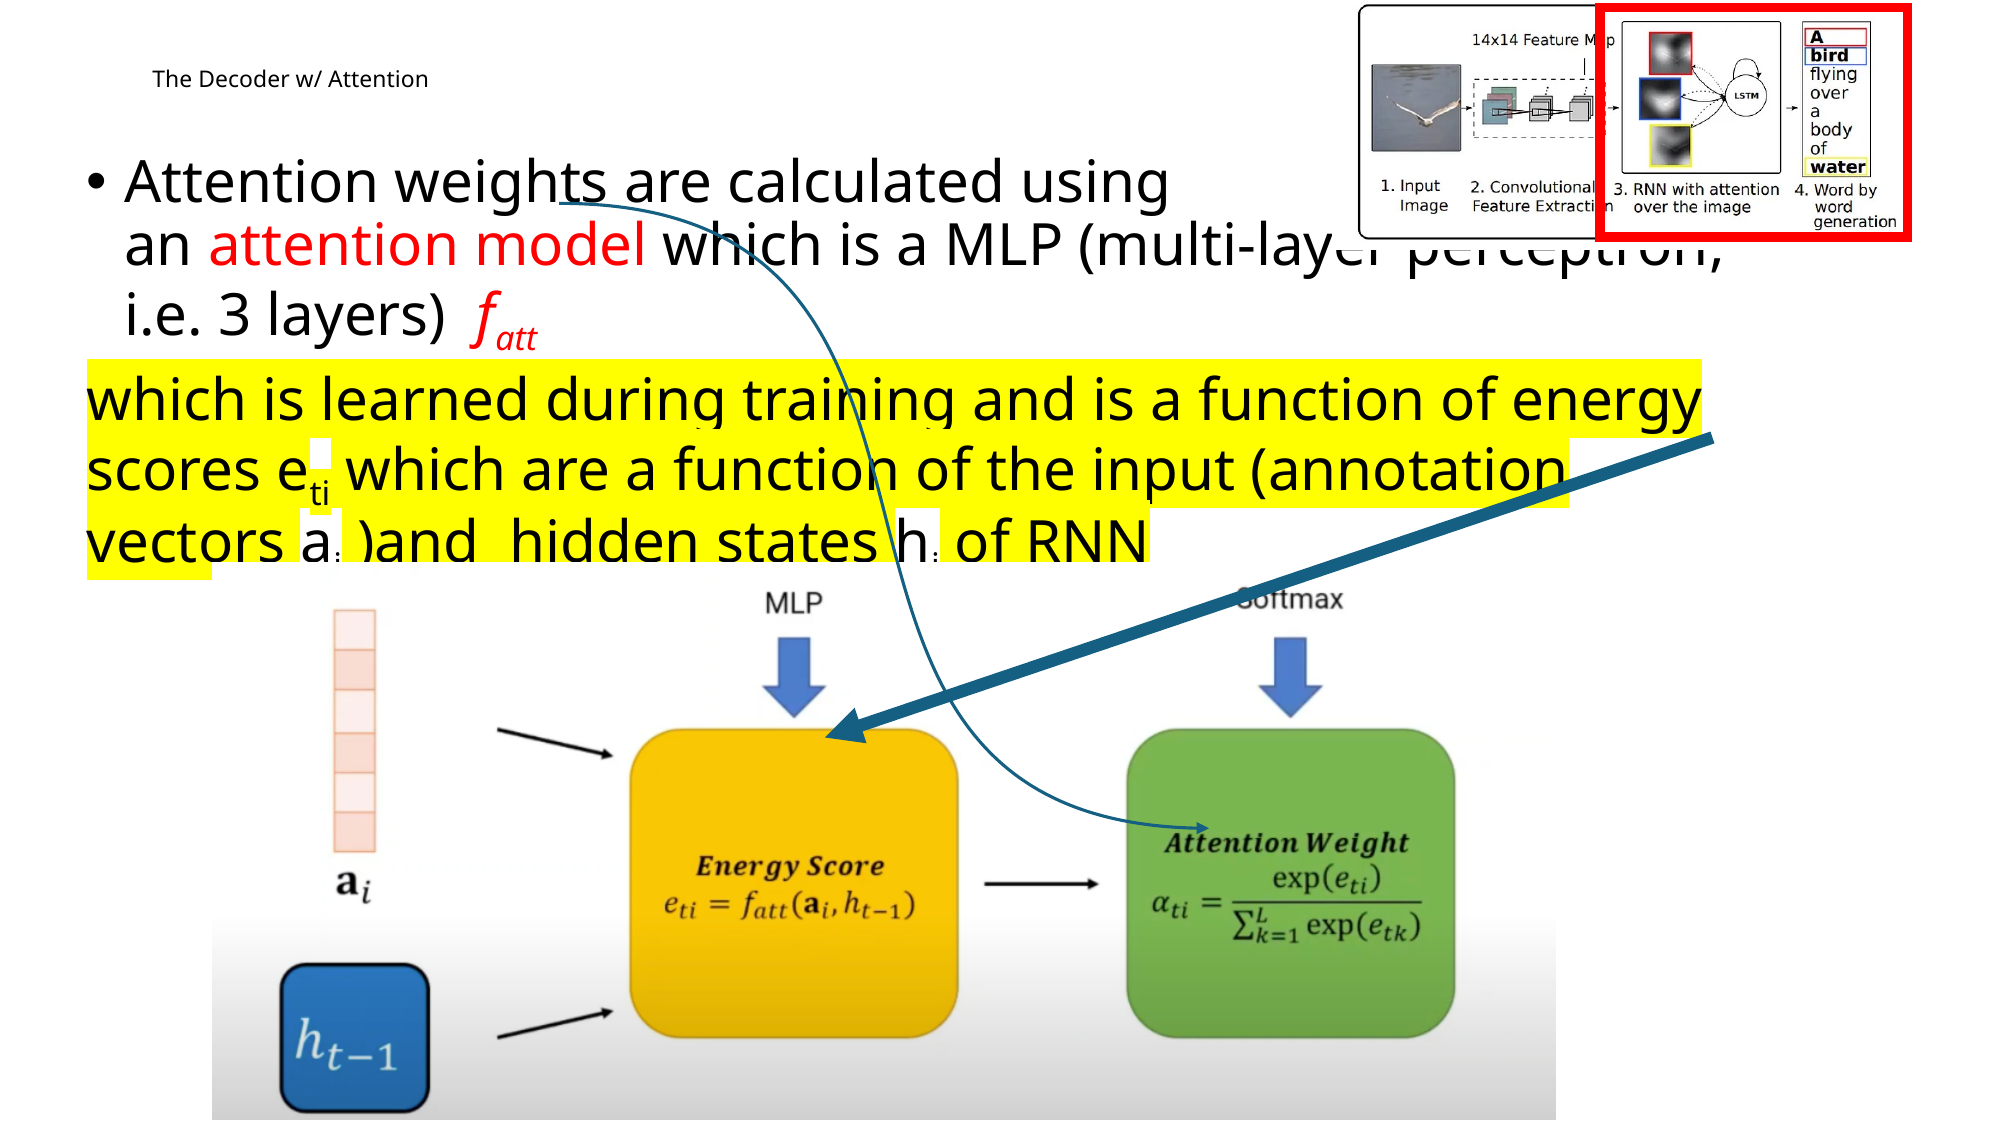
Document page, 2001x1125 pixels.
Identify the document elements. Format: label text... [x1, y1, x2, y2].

title The Decoder w/ Attention [137, 59, 1331, 100]
picture [211, 561, 1557, 1121]
list Attention weights are calculated using an attention model which is a MLP (multi-layer perceptron, i.e. 3 layers) fatt which is learned during training and is a function of energy scores eti which are a function of the input (annotation vectors ai )and hidden states hi of RNN [71, 144, 1797, 859]
picture [1331, 0, 1929, 251]
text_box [1210, 436, 1713, 738]
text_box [558, 202, 1210, 829]
